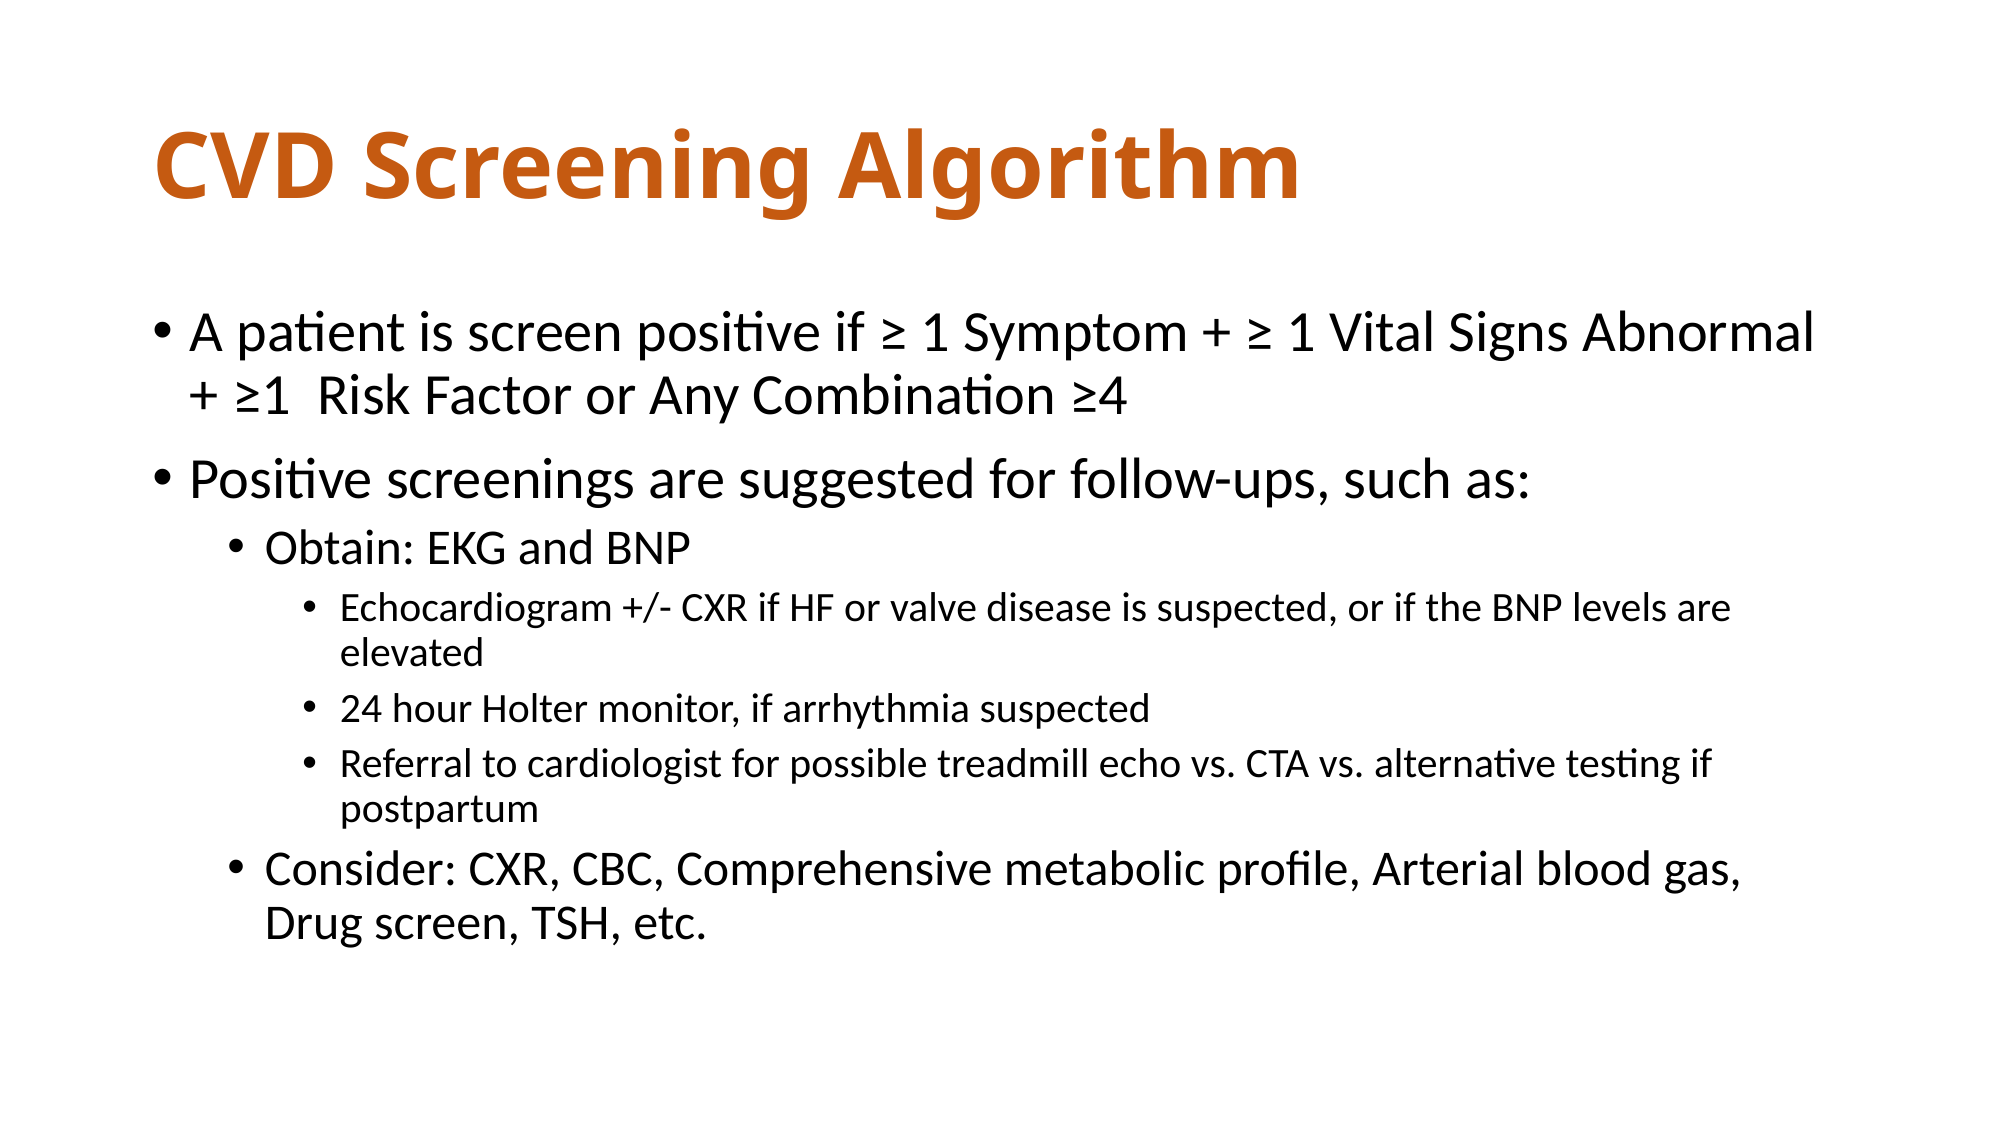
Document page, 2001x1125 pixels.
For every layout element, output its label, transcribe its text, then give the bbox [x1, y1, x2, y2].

title CVD Screening Algorithm [137, 59, 1863, 278]
list A patient is screen positive if ≥ 1 Symptom + ≥ 1 Vital Signs Abnormal + ≥1 Risk Factor or Any Combination ≥4 Positive screenings are suggested for follow-ups, such as: Obtain: EKG and BNP Echocardiogram +/- CXR if HF or valve disease is suspected, or if the BNP levels are elevated 24 hour Holter monitor, if arrhythmia suspected Referral to cardiologist for possible treadmill echo vs. CTA vs. alternative testing if postpartum Consider: CXR, CBC, Comprehensive metabolic profile, Arterial blood gas, Drug screen, TSH, etc. [137, 294, 1863, 1008]
